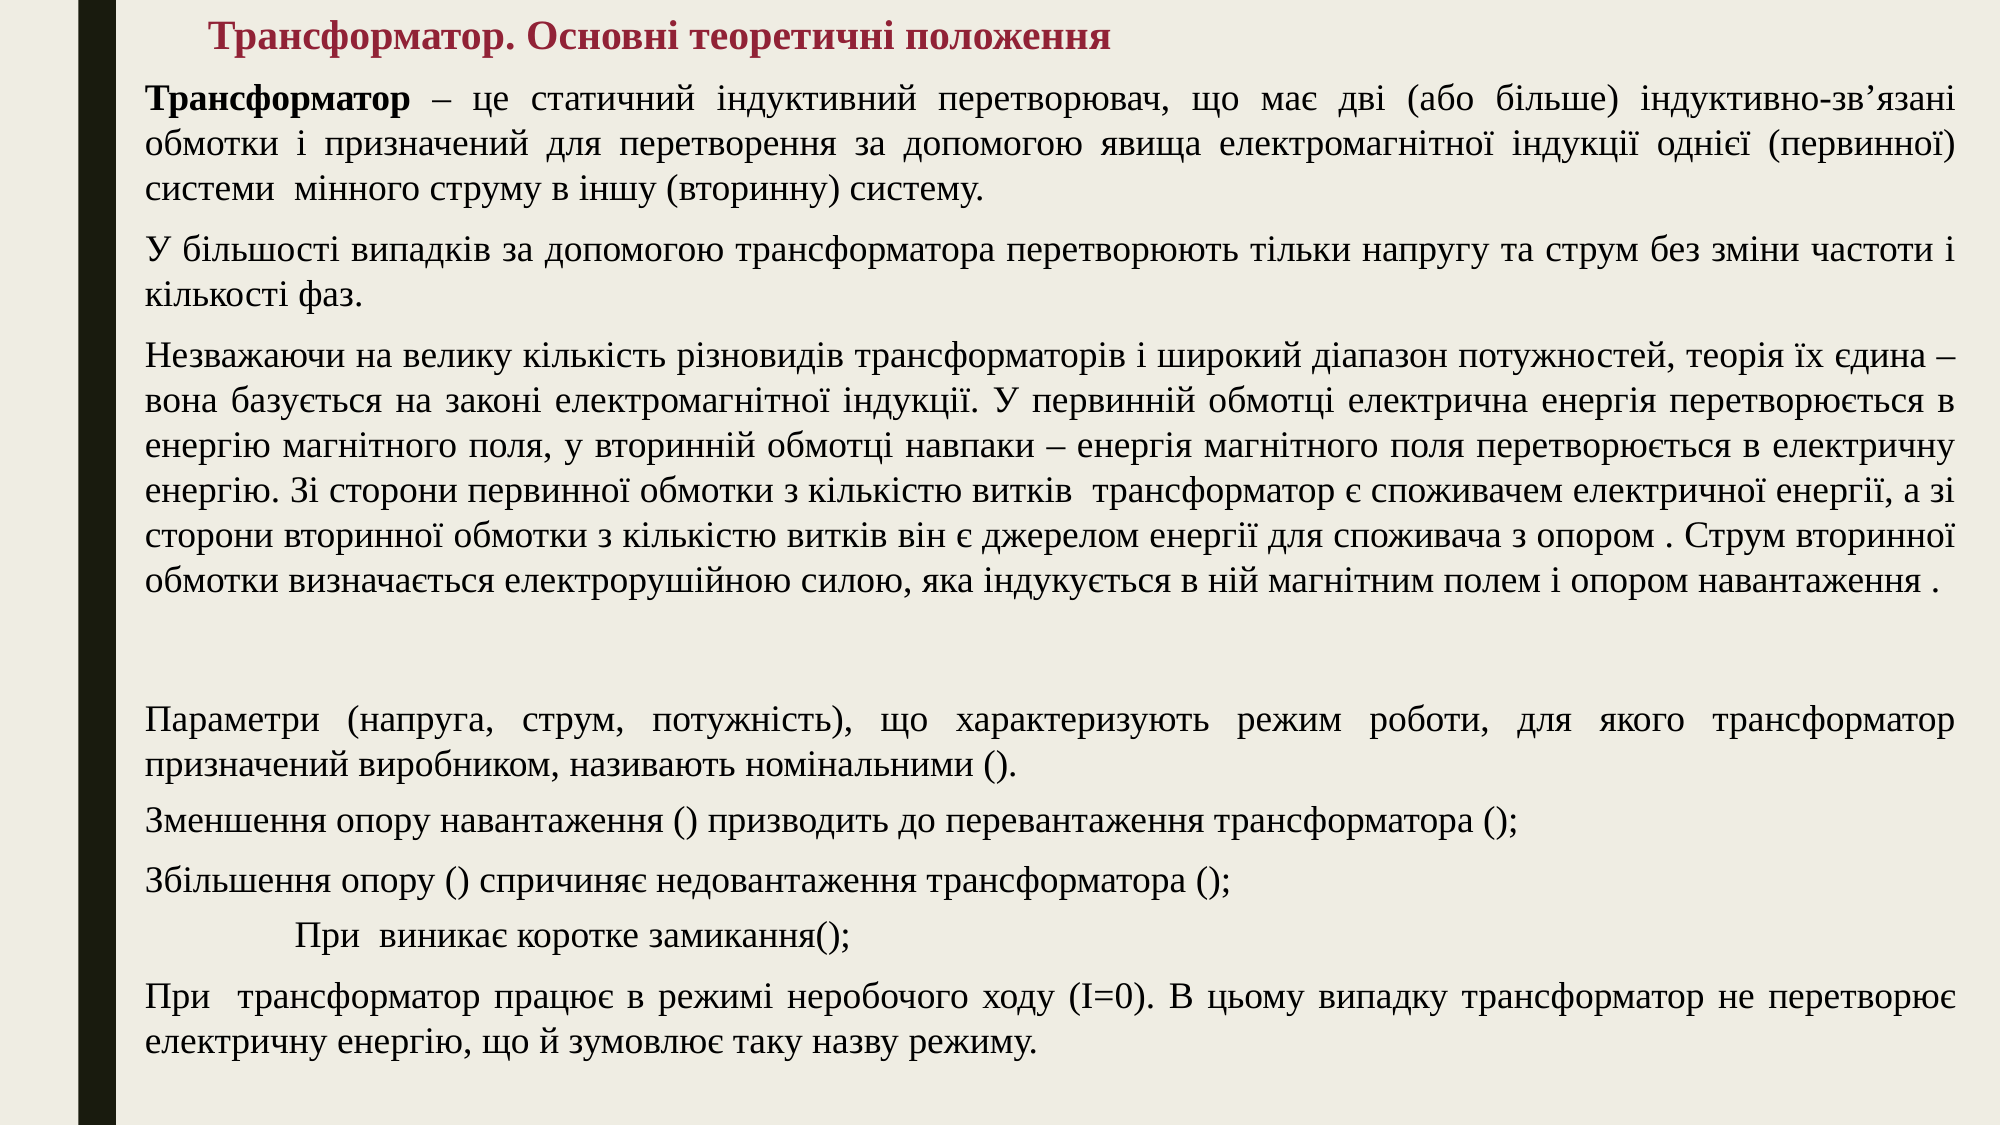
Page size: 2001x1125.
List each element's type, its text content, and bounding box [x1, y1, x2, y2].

text_box Трансформатор – це статичний індуктивний перетворювач, що має дві (або більше) індуктивно-зв’язані обмотки і призначений для перетворення за допомогою явища електромагнітної індукції однієї (первинної) системи мінного струму в іншу (вторинну) систему. [130, 65, 1973, 216]
text_box Трансформатор. Основні теоретичні положення [193, 0, 1127, 65]
text_box У більшості випадків за допомогою трансформатора перетворюють тільки напругу та струм без зміни частоти і кількості фаз. [130, 217, 1973, 322]
